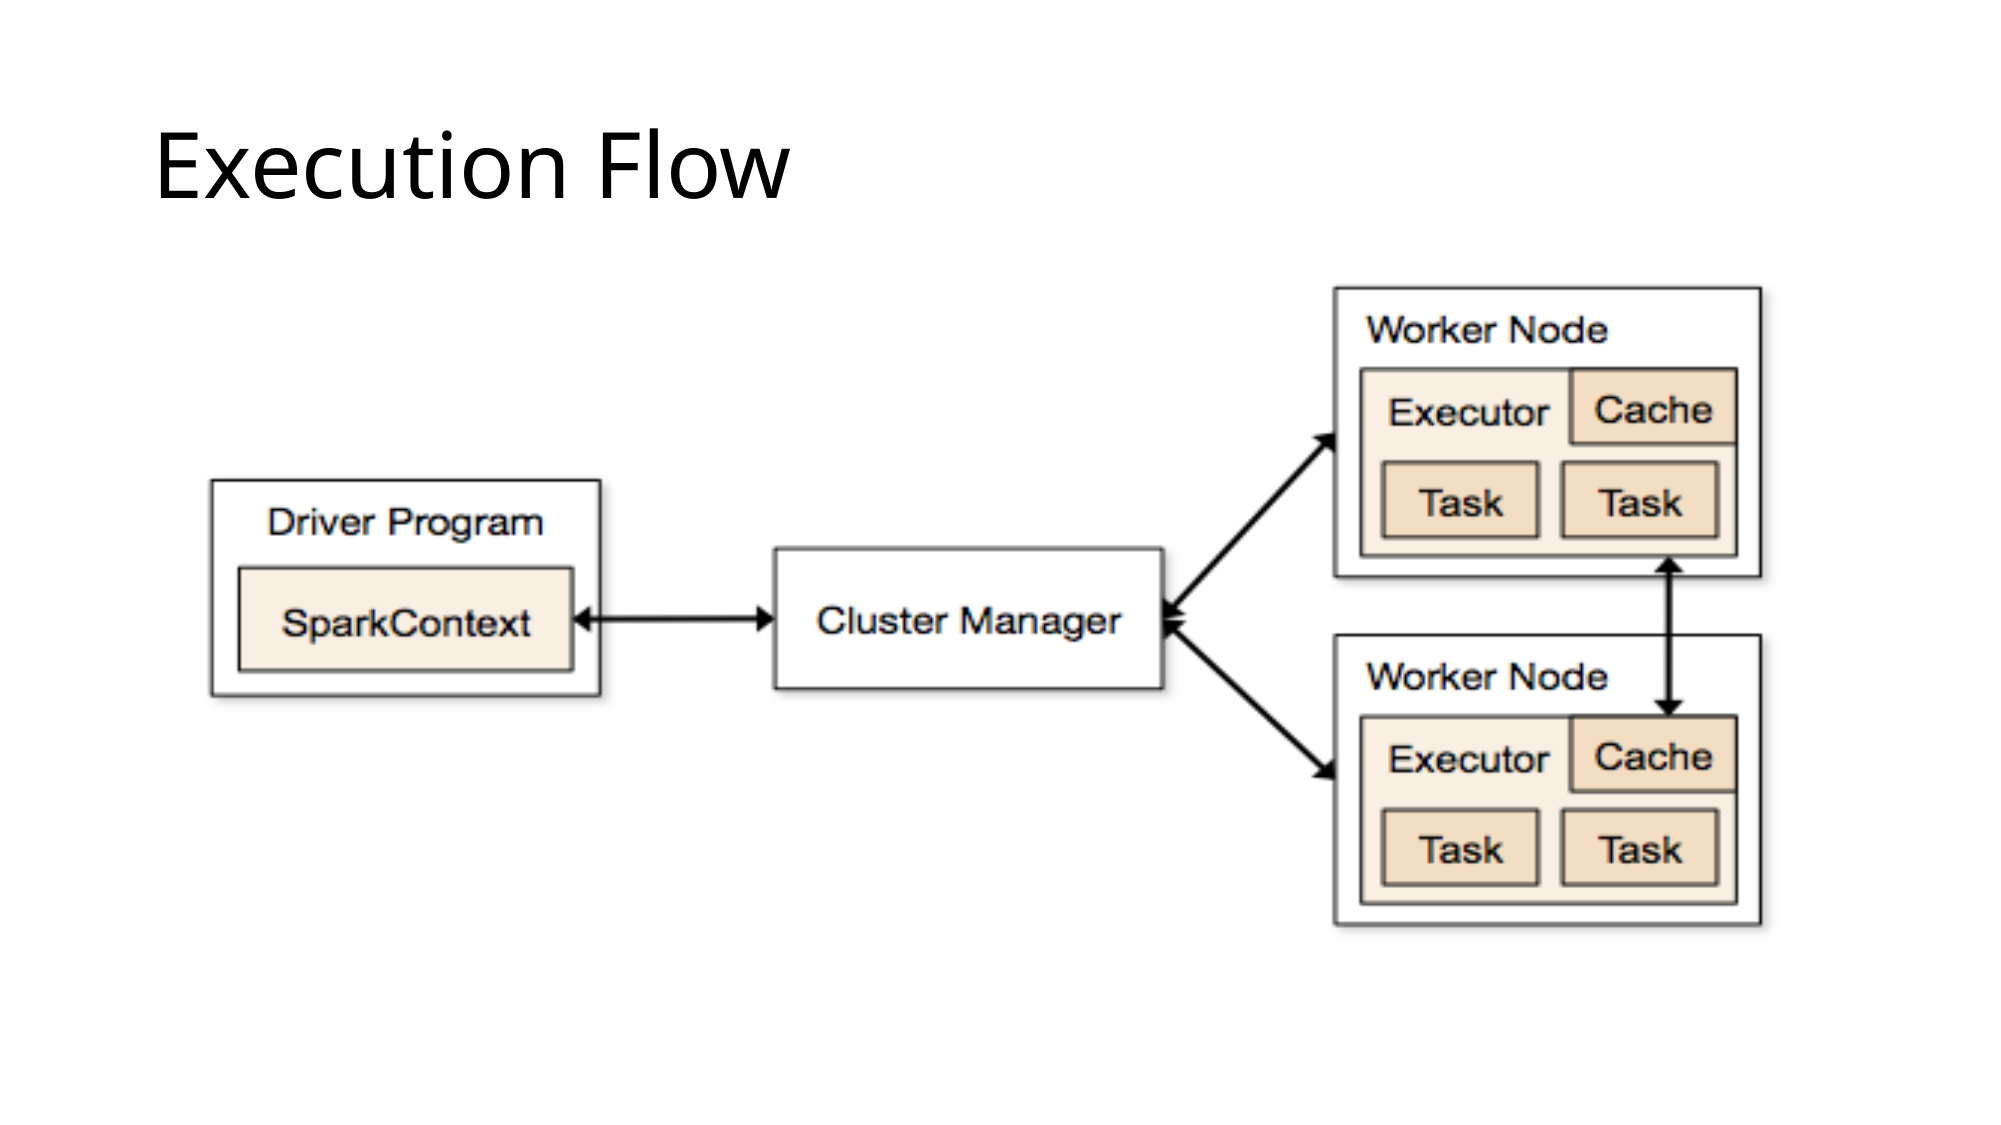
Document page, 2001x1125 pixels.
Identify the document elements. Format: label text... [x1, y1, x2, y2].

title Execution Flow [137, 59, 1863, 278]
picture [188, 277, 1781, 944]
